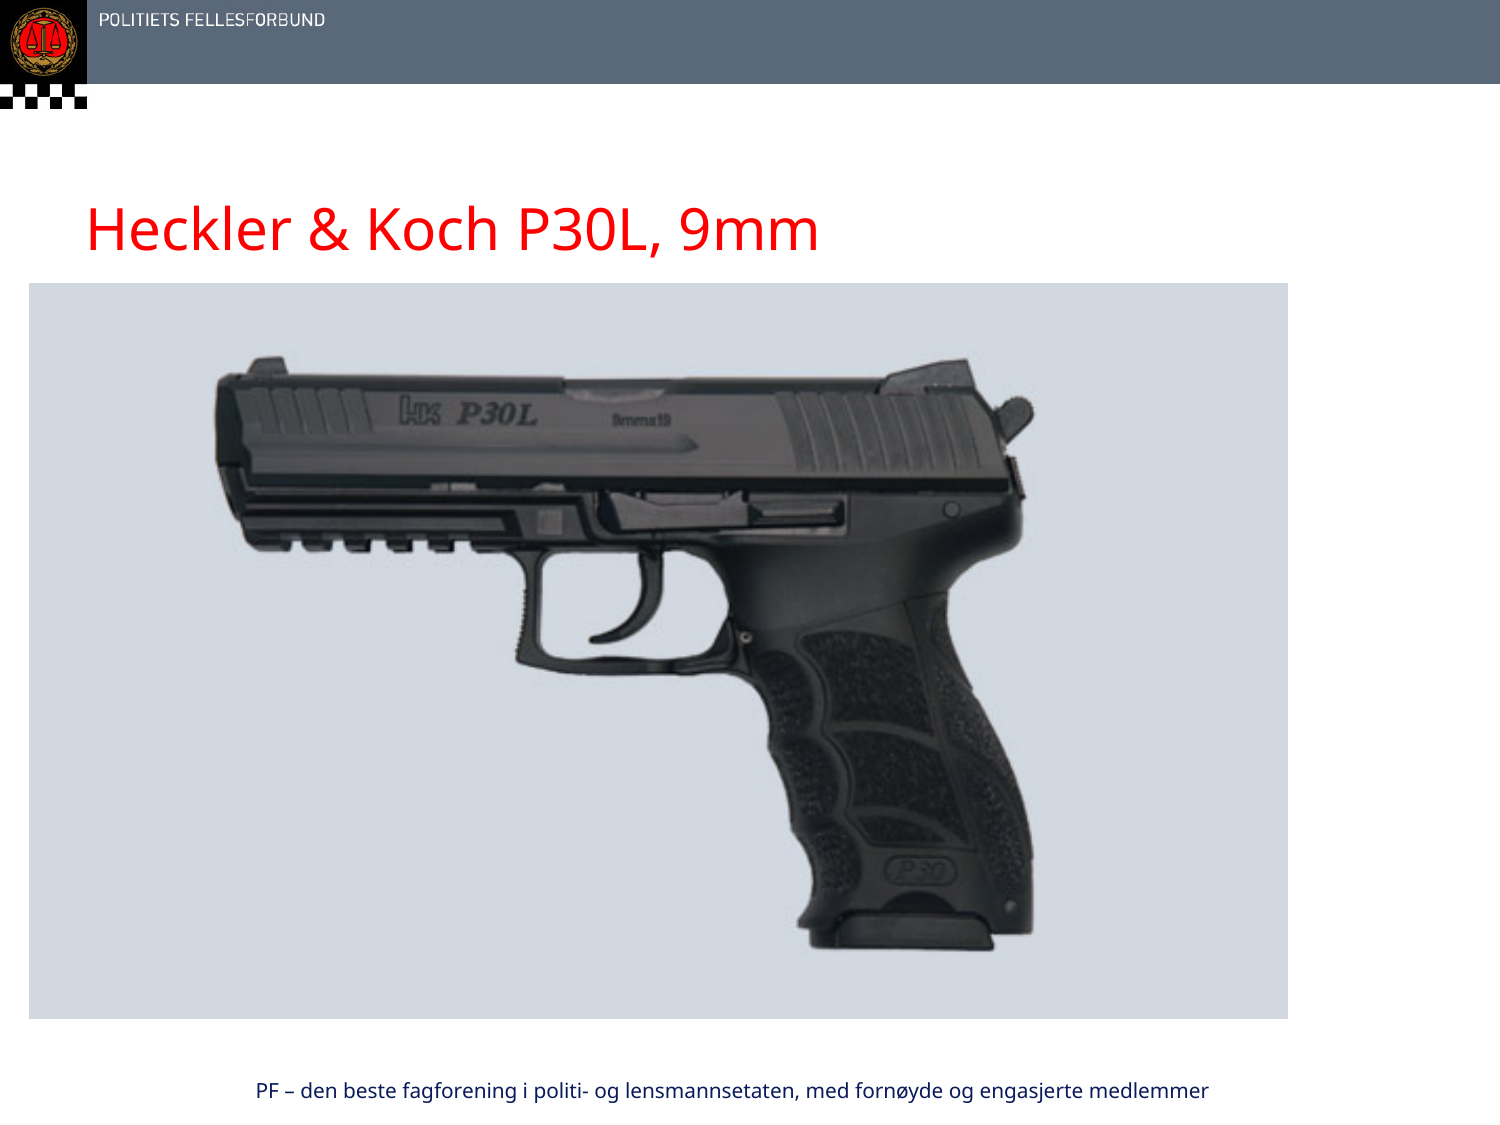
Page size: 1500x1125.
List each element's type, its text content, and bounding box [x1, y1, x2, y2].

footer PF – den beste fagforening i politi- og lensmannsetaten, med fornøyde og engasjerte medlemmer [88, 1070, 1376, 1103]
title Heckler & Koch P30L, 9mm [70, 99, 1380, 263]
picture [29, 283, 1289, 1019]
picture [0, 0, 1500, 109]
